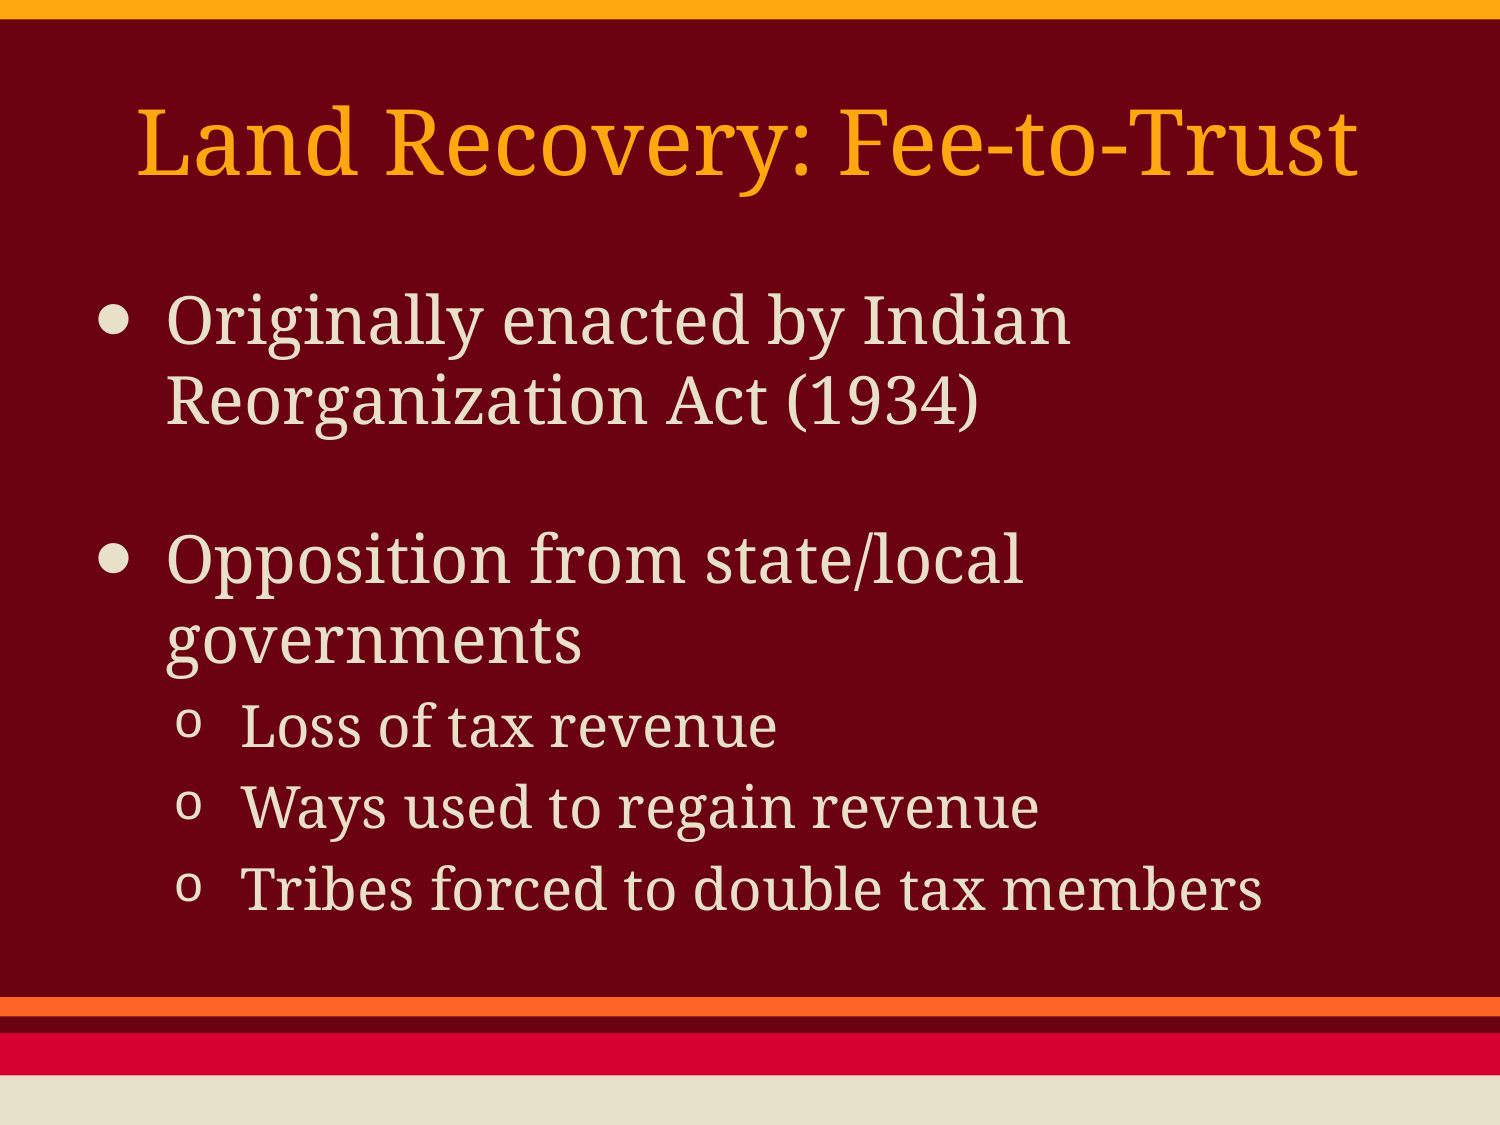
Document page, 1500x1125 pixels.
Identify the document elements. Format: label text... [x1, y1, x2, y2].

title Land Recovery: Fee-to-Trust [75, 45, 1425, 233]
list Originally enacted by Indian Reorganization Act (1934) Opposition from state/local governments Loss of tax revenue Ways used to regain revenue Tribes forced to double tax members [75, 262, 1425, 978]
